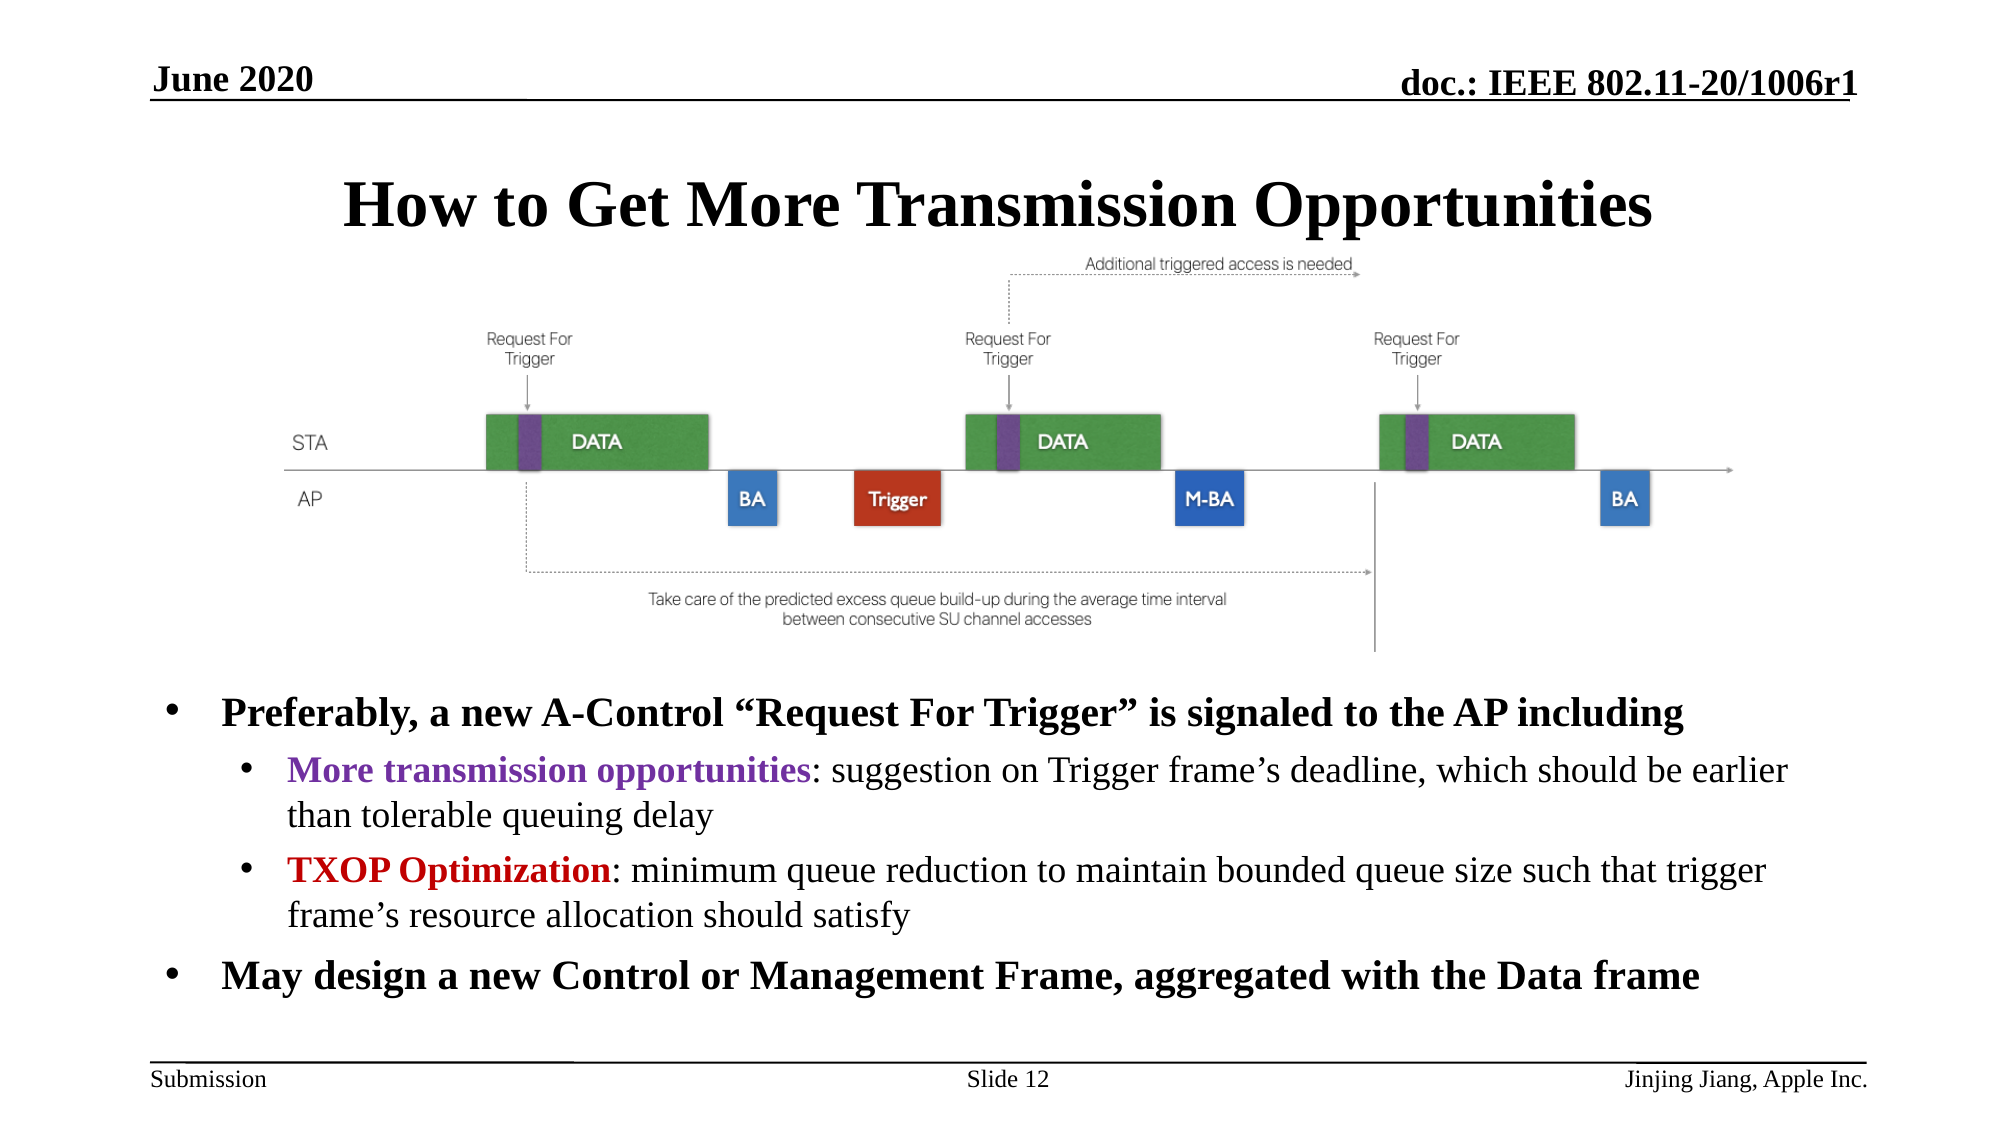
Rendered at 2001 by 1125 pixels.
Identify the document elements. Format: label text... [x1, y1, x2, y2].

footer Jinjing Jiang, Apple Inc. [1171, 1061, 1869, 1093]
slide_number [152, 54, 563, 100]
slide_number Slide 12 [950, 1061, 1067, 1123]
list Preferably, a new A-Control “Request For Trigger” is signaled to the AP including More transmission opportunities: suggestion on Trigger frame’s deadline, which should be earlier than tolerable queuing delay TXOP Optimization: minimum queue reduction to maintain bounded queue size such that trigger frame’s resource allocation should satisfy May design a new Control or Management Frame, aggregated with the Data frame [149, 676, 1850, 1063]
title How to Get More Transmission Opportunities [149, 112, 1850, 288]
picture [282, 247, 1734, 653]
